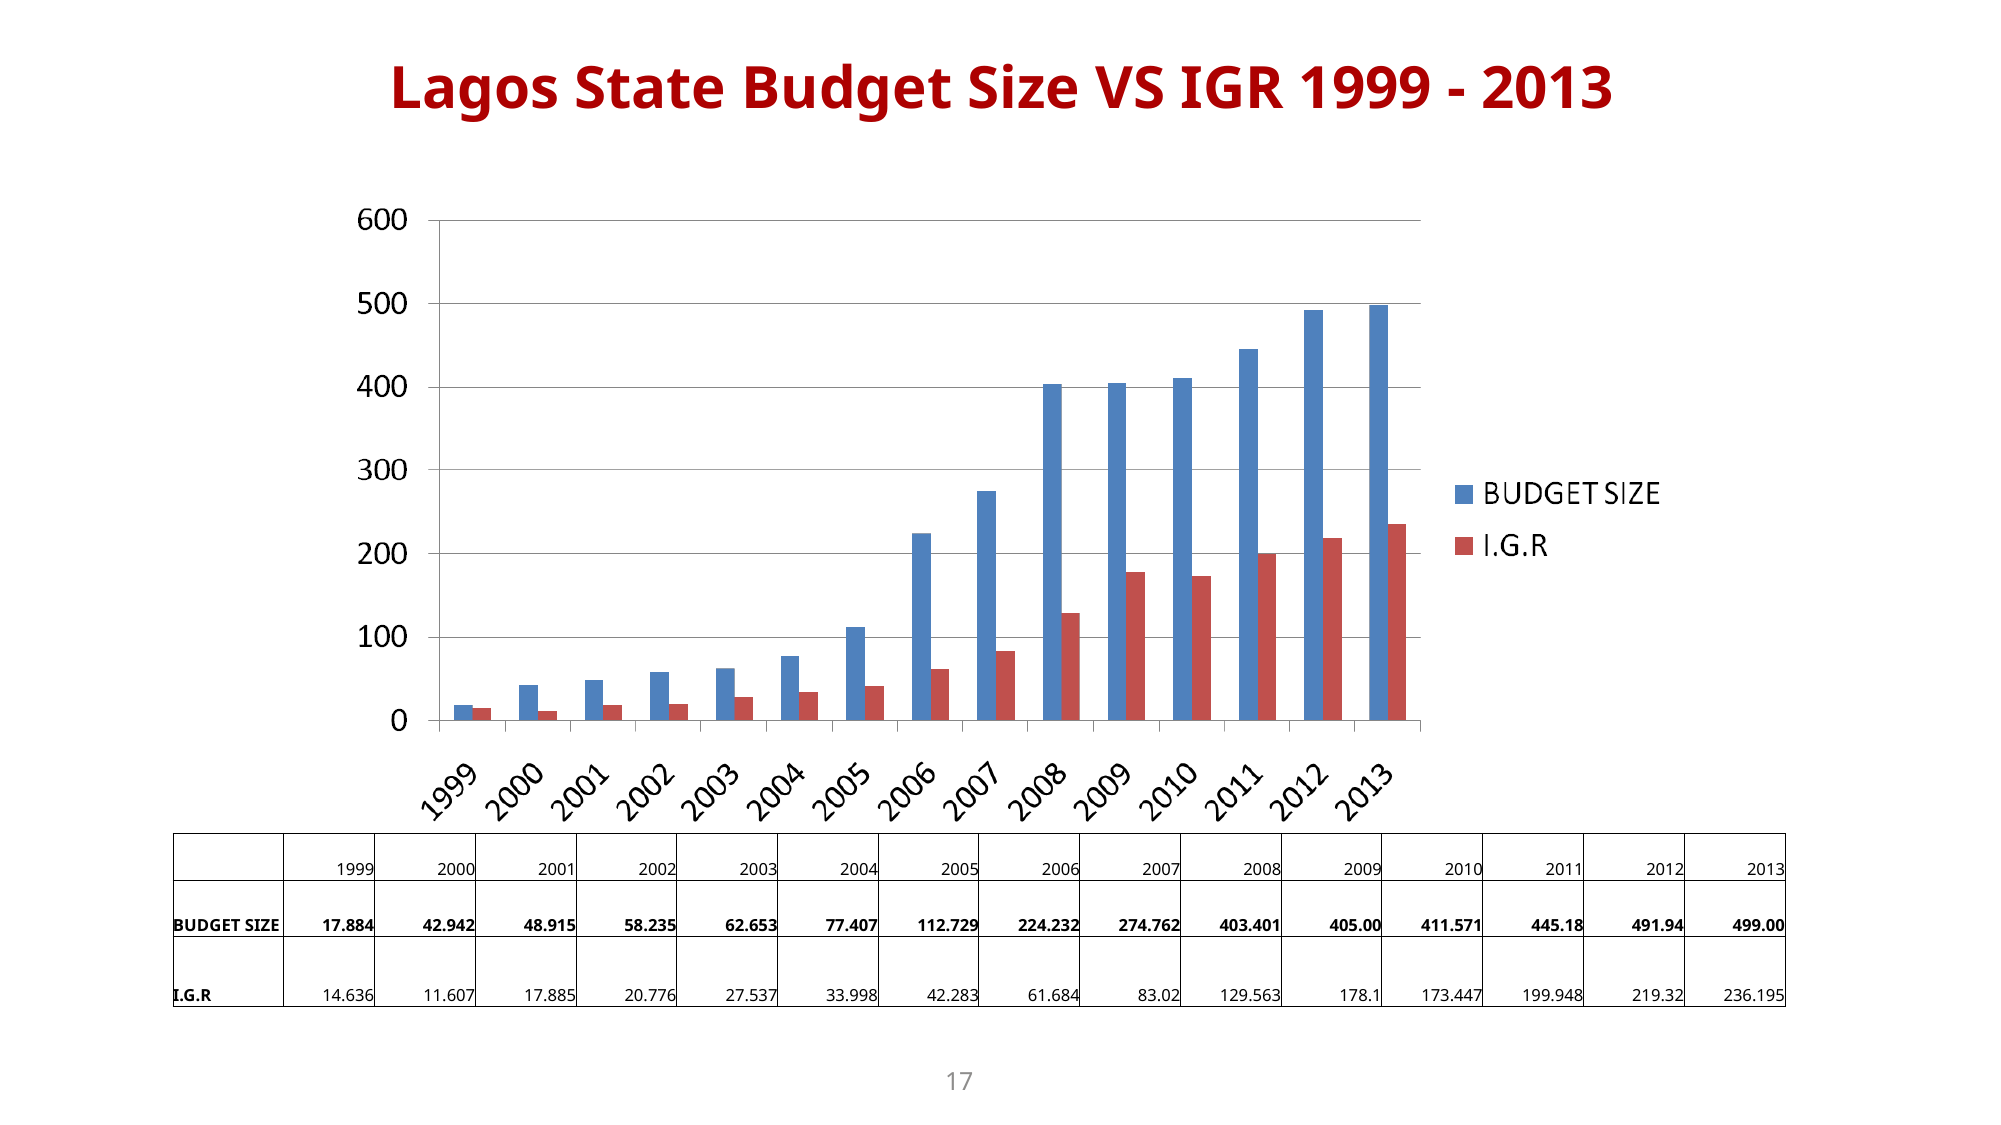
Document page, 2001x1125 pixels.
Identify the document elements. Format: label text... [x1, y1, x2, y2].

table_cell 42.283 [879, 937, 978, 1006]
table_cell 405.00 [1282, 881, 1381, 936]
table_cell 27.537 [677, 937, 777, 1006]
table_header 2002 [577, 849, 676, 880]
table_cell 62.653 [677, 881, 777, 936]
table_cell 219.32 [1584, 937, 1684, 1006]
table_header 1999 [284, 834, 374, 880]
table_cell 58.235 [577, 881, 676, 936]
table_cell 61.684 [979, 937, 1079, 1006]
table_header 2005 [879, 849, 978, 880]
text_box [336, 190, 1687, 849]
table_cell 83.02 [1080, 937, 1180, 1006]
table_cell 499.00 [1685, 881, 1785, 936]
table_header 2003 [677, 849, 777, 880]
table_cell 491.94 [1584, 881, 1684, 936]
table_header 2008 [1181, 849, 1281, 880]
table_cell 129.563 [1181, 937, 1281, 1006]
table_cell 48.915 [476, 881, 576, 936]
table_cell 33.998 [778, 937, 878, 1006]
table_cell 112.729 [879, 881, 978, 936]
table_cell 224.232 [979, 881, 1079, 936]
table_cell 77.407 [778, 881, 878, 936]
title Lagos State Budget Size VS IGR 1999 - 2013 [139, 45, 1865, 136]
slide_number 17 [725, 1061, 1193, 1100]
table_cell 411.571 [1382, 881, 1482, 936]
table_cell 403.401 [1181, 881, 1281, 936]
table_cell 274.762 [1080, 881, 1180, 936]
table_header [174, 834, 283, 880]
table_header 2000 [375, 849, 475, 880]
table_cell 42.942 [375, 881, 475, 936]
table_header 2011 [1483, 849, 1583, 880]
table_cell 236.195 [1685, 937, 1785, 1006]
table_cell BUDGET SIZE [174, 881, 283, 936]
table_cell I.G.R [174, 937, 283, 1006]
table_cell 445.18 [1483, 881, 1583, 936]
table_header 2006 [979, 849, 1079, 880]
table_header 2012 [1584, 849, 1684, 880]
table_header 2004 [778, 849, 878, 880]
table_header 2001 [476, 849, 576, 880]
table_cell 17.884 [284, 881, 374, 936]
table_cell 178.1 [1282, 937, 1381, 1006]
table_header 2009 [1282, 849, 1381, 880]
table_header 2007 [1080, 849, 1180, 880]
table_cell 173.447 [1382, 937, 1482, 1006]
table_cell 20.776 [577, 937, 676, 1006]
table_cell 11.607 [375, 937, 475, 1006]
table_header 2013 [1685, 834, 1785, 880]
table_header 2010 [1382, 849, 1482, 880]
table_cell 199.948 [1483, 937, 1583, 1006]
table_cell 14.636 [284, 937, 374, 1006]
table_cell 17.885 [476, 937, 576, 1006]
